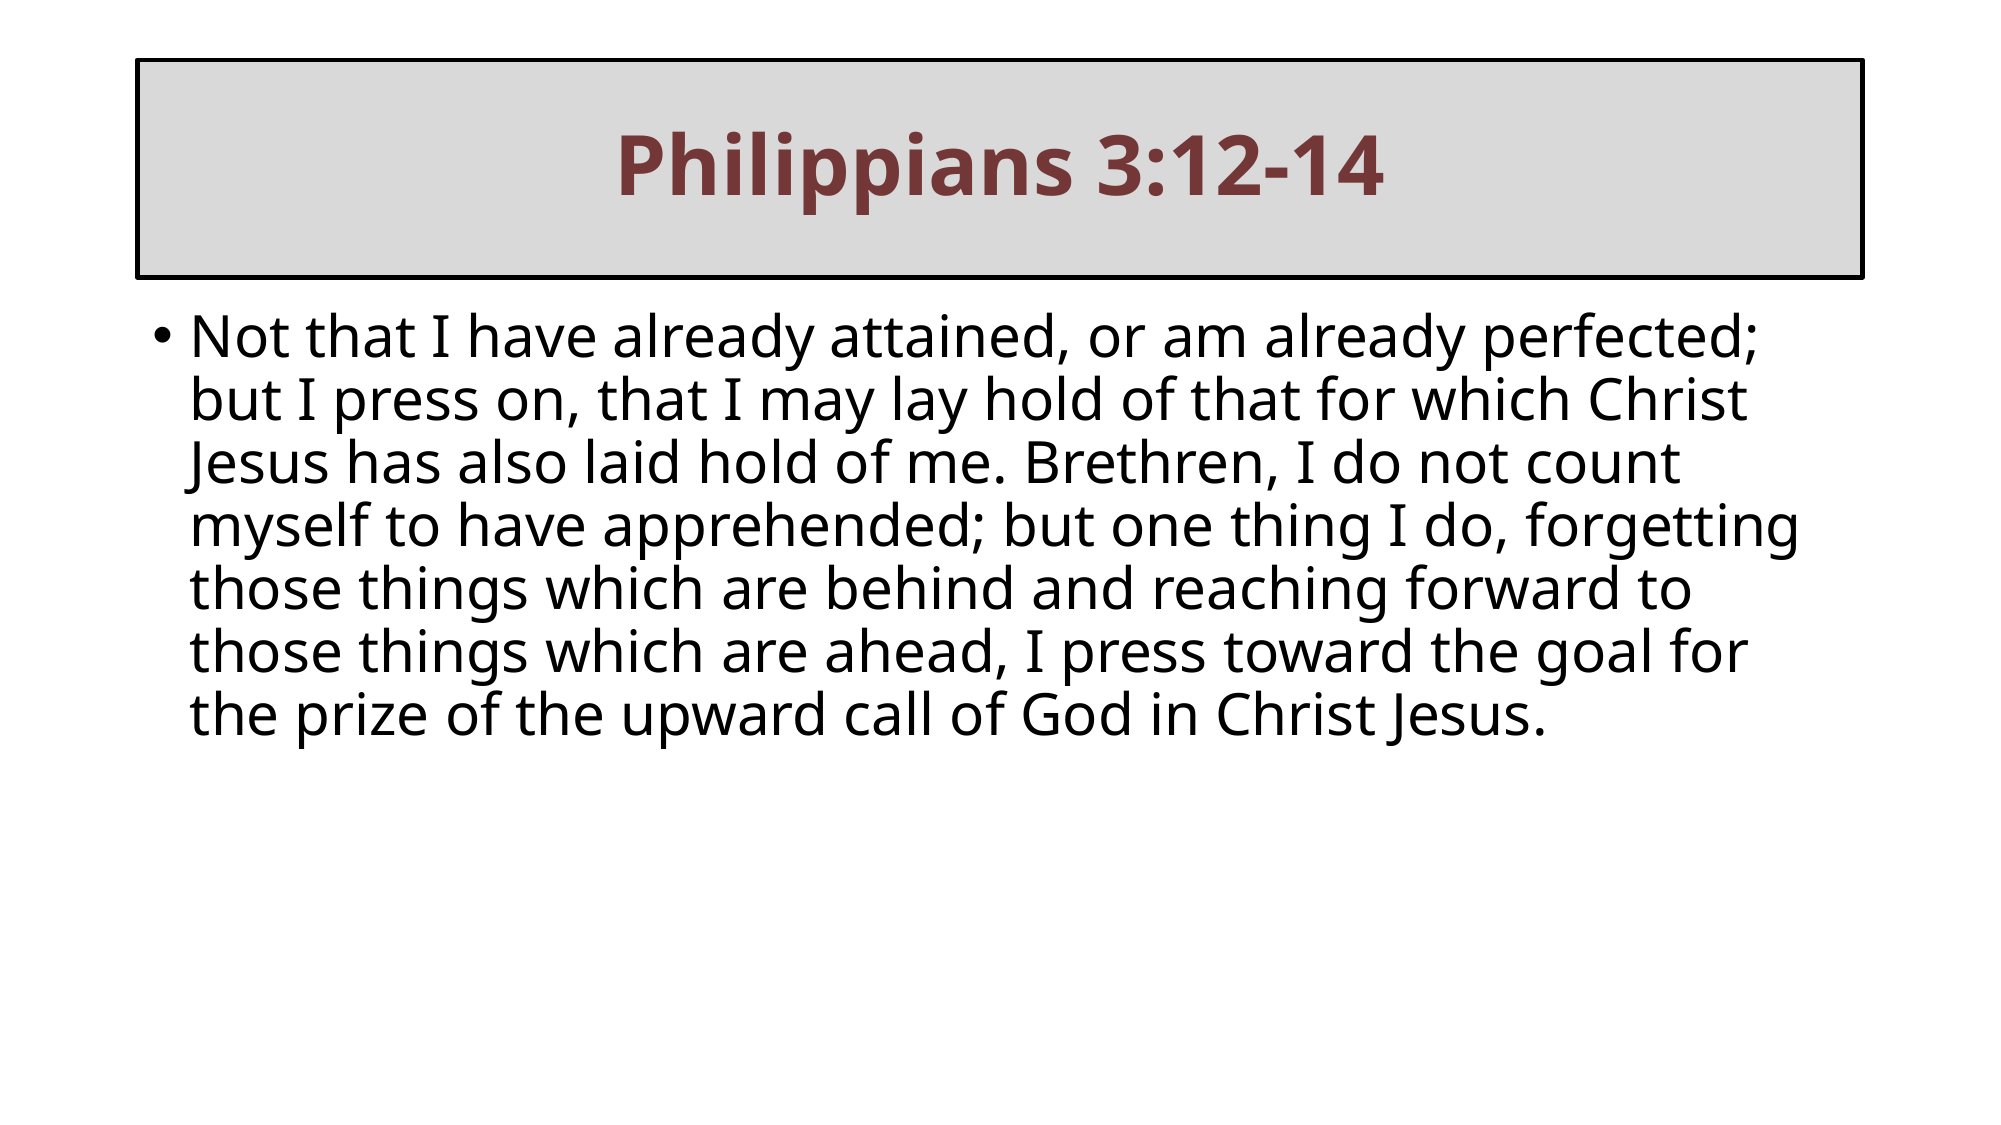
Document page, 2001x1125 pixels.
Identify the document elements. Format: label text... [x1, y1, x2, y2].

list Not that I have already attained, or am already perfected; but I press on, that I may lay hold of that for which Christ Jesus has also laid hold of me. Brethren, I do not count myself to have apprehended; but one thing I do, forgetting those things which are behind and reaching forward to those things which are ahead, I press toward the goal for the prize of the upward call of God in Christ Jesus. [137, 299, 1863, 1014]
title Philippians 3:12-14 [135, 58, 1865, 280]
